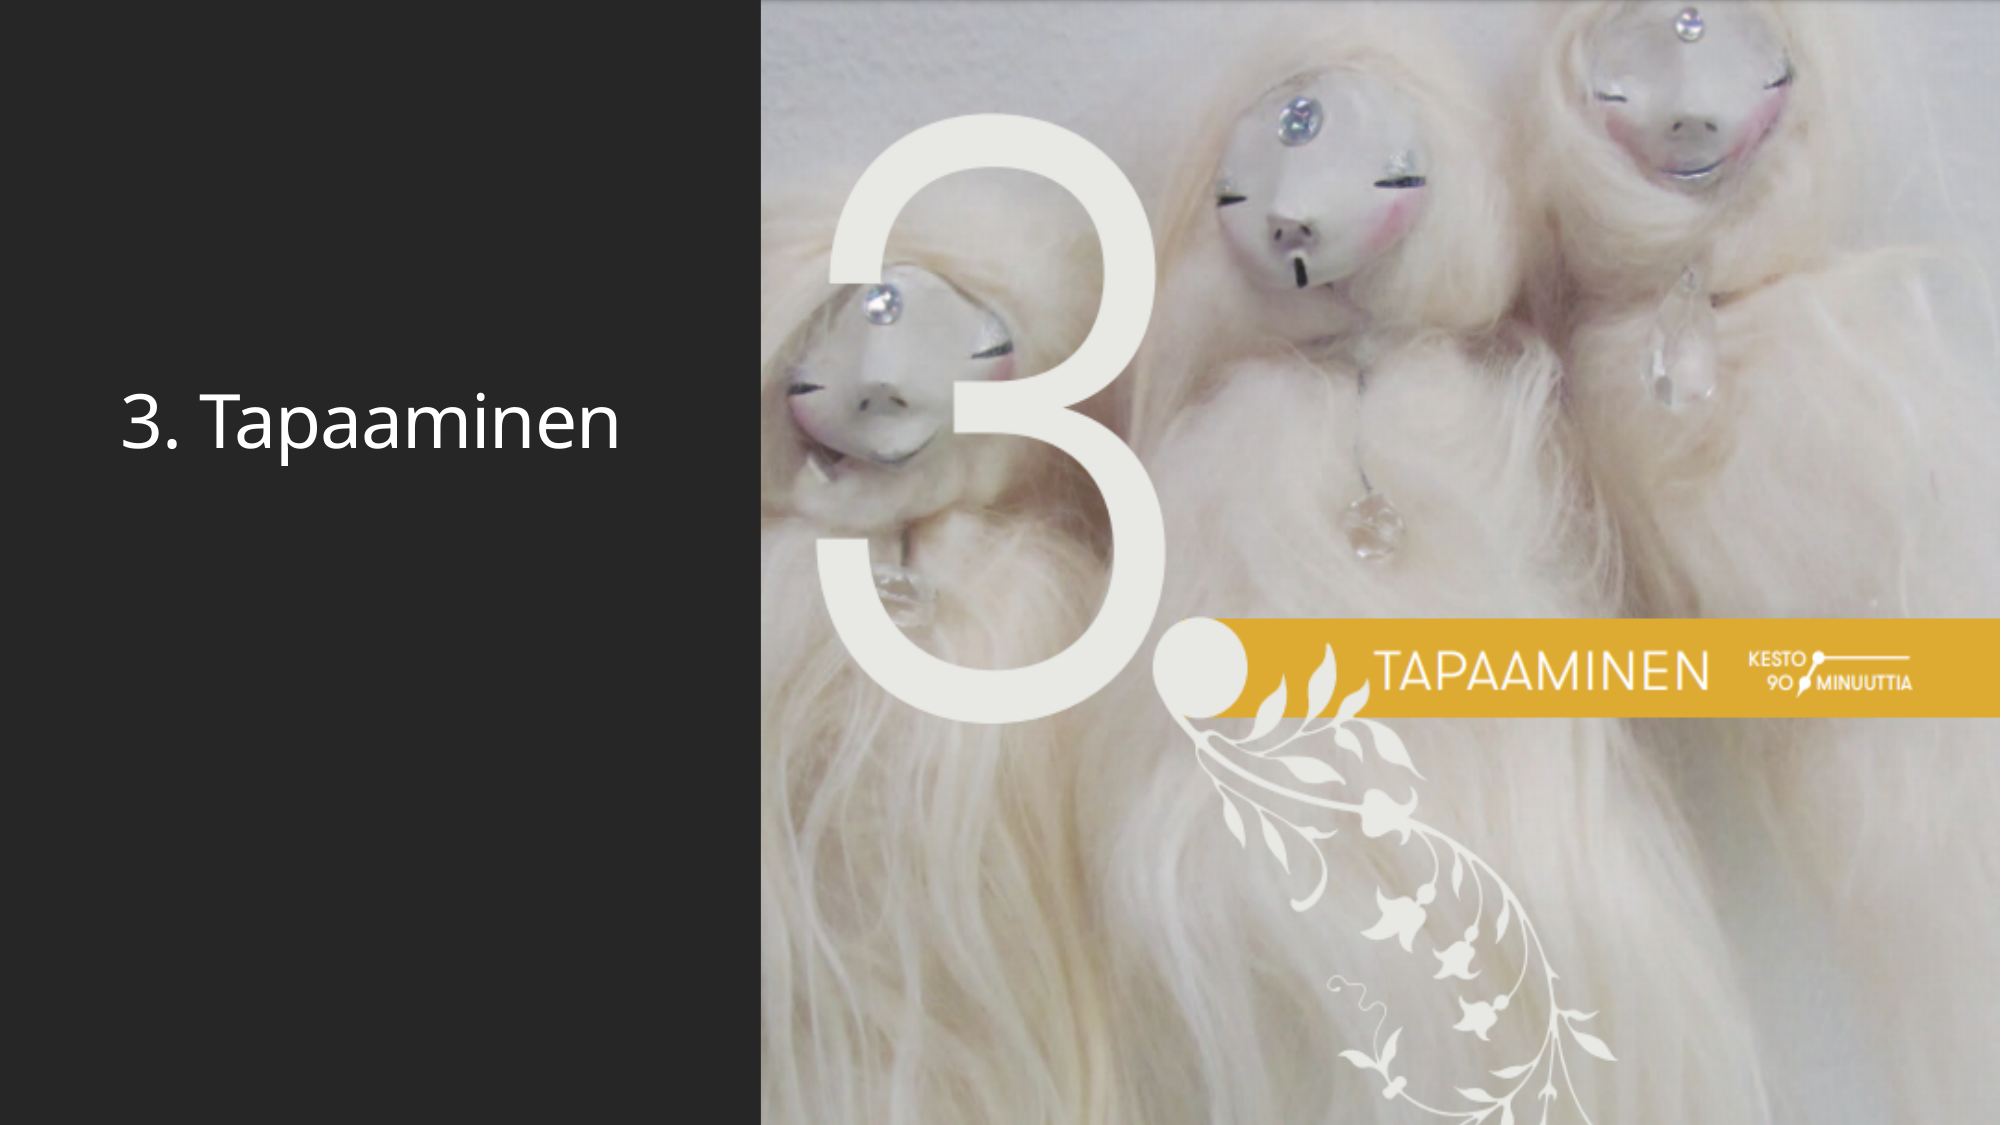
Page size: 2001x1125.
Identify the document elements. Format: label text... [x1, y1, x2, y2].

title 3. Tapaaminen [105, 128, 683, 473]
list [760, 0, 2000, 1125]
